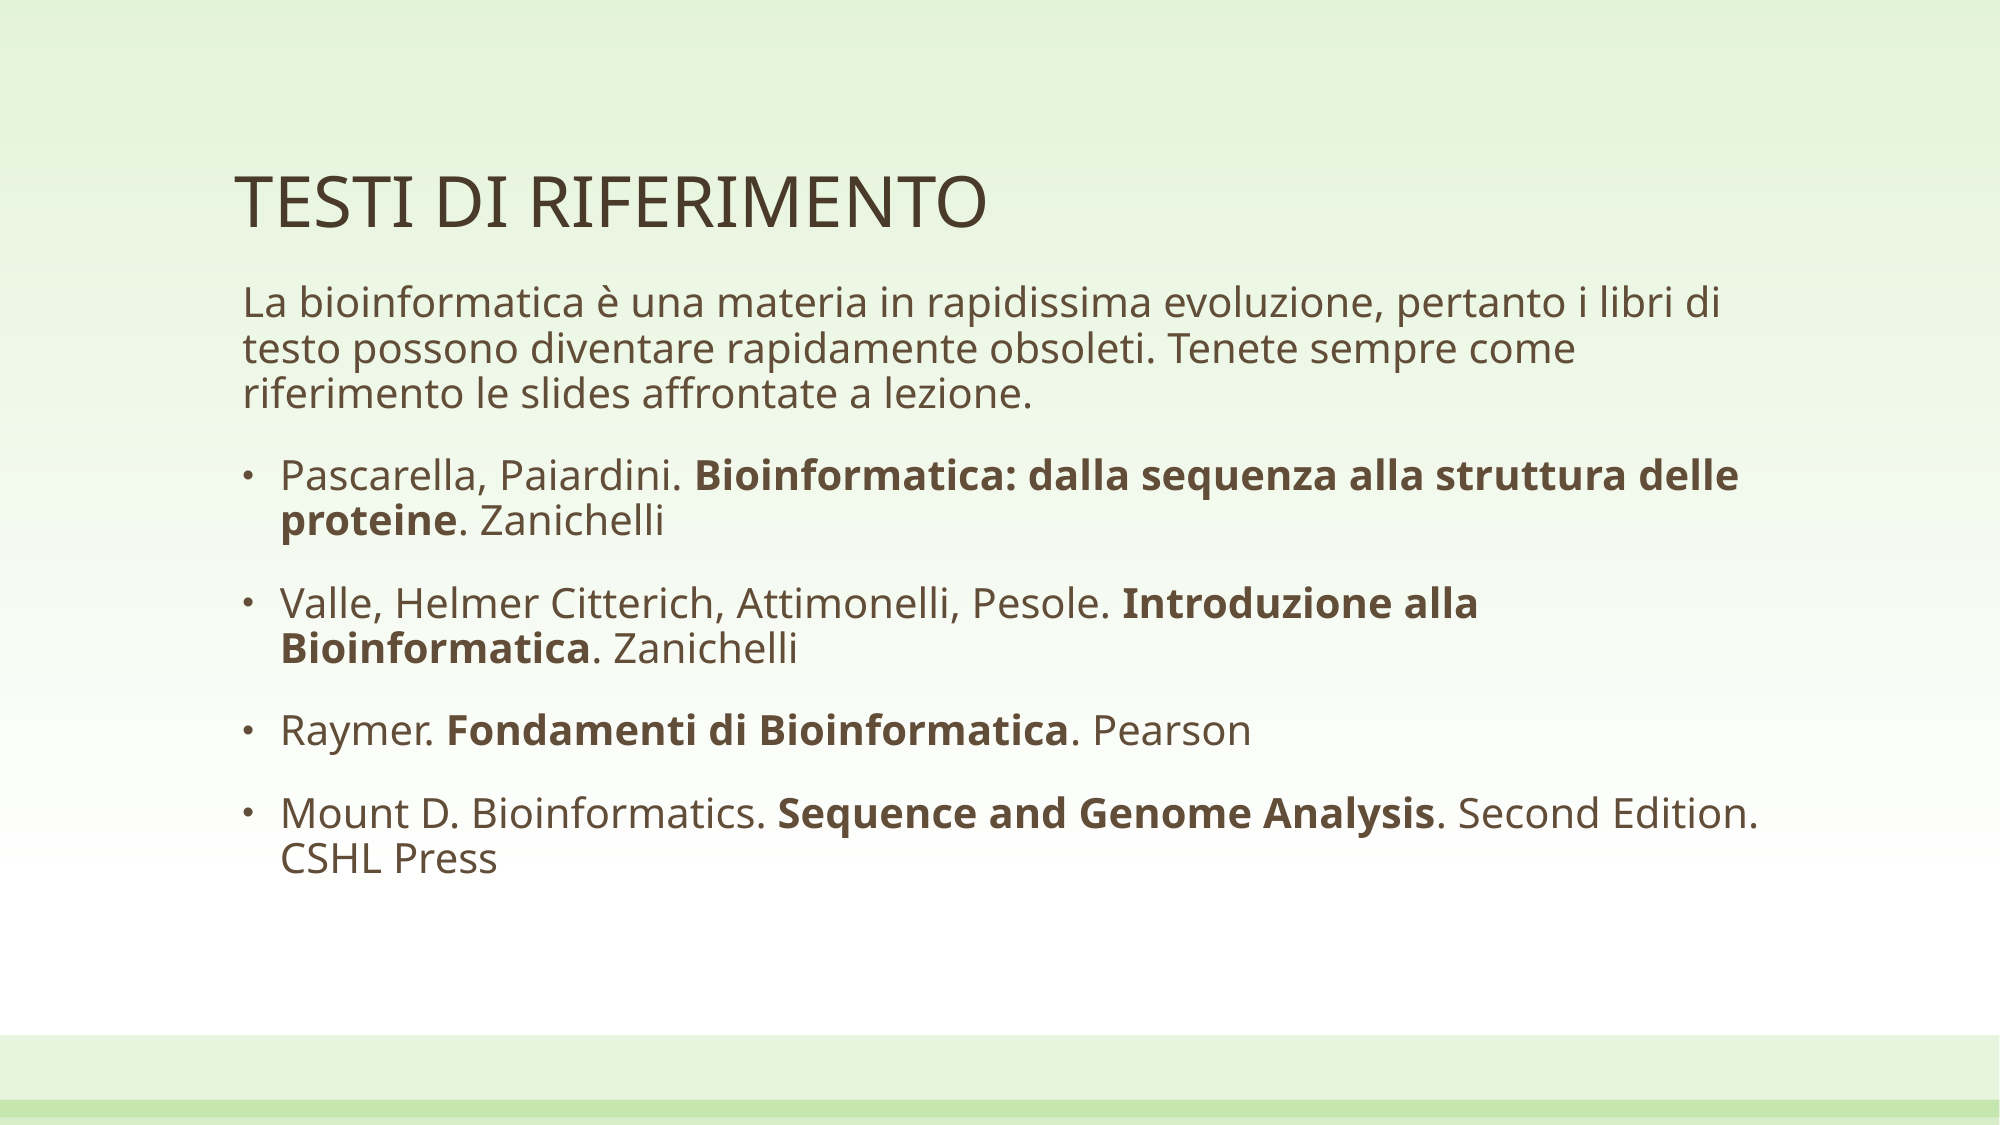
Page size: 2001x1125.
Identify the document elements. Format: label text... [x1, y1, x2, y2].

title TESTI DI RIFERIMENTO [219, 71, 1780, 251]
list La bioinformatica è una materia in rapidissima evoluzione, pertanto i libri di testo possono diventare rapidamente obsoleti. Tenete sempre come riferimento le slides affrontate a lezione. Pascarella, Paiardini. Bioinformatica: dalla sequenza alla struttura delle proteine. Zanichelli Valle, Helmer Citterich, Attimonelli, Pesole. Introduzione alla Bioinformatica. Zanichelli Raymer. Fondamenti di Bioinformatica. Pearson Mount D. Bioinformatics. Sequence and Genome Analysis. Second Edition. CSHL Press [219, 274, 1780, 987]
